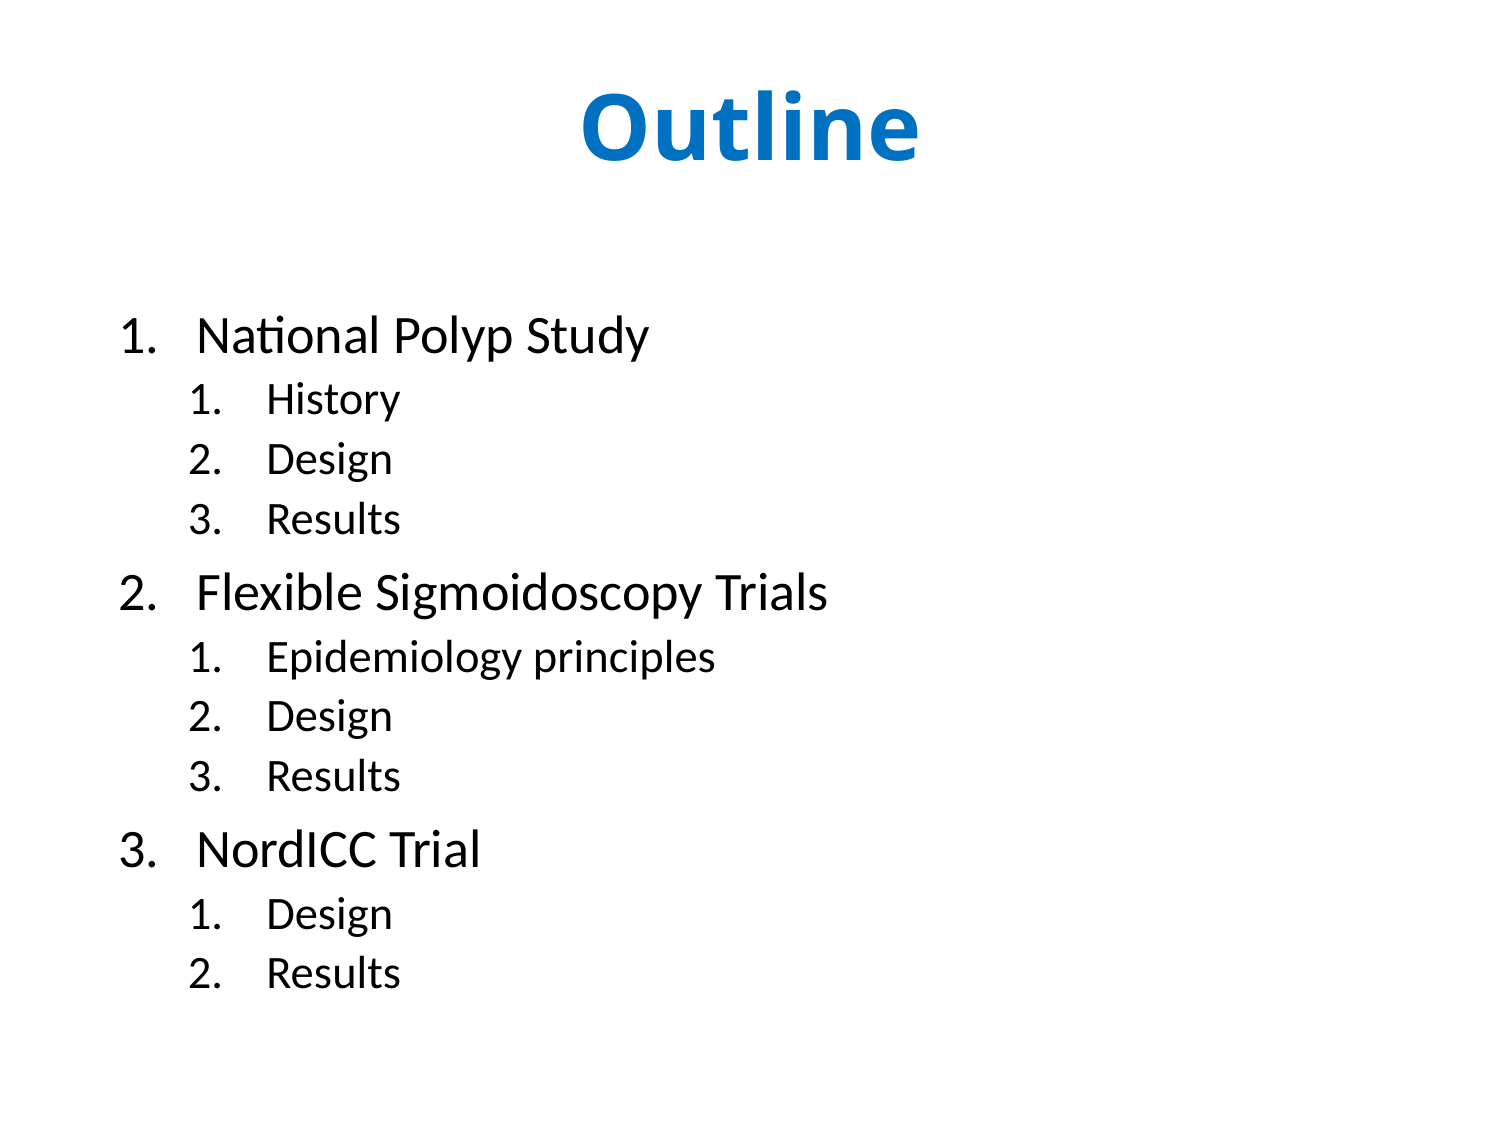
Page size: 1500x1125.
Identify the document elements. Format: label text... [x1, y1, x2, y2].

title Outline [103, 59, 1397, 202]
list National Polyp Study History Design Results Flexible Sigmoidoscopy Trials Epidemiology principles Design Results NordICC Trial Design Results [103, 299, 1397, 1014]
